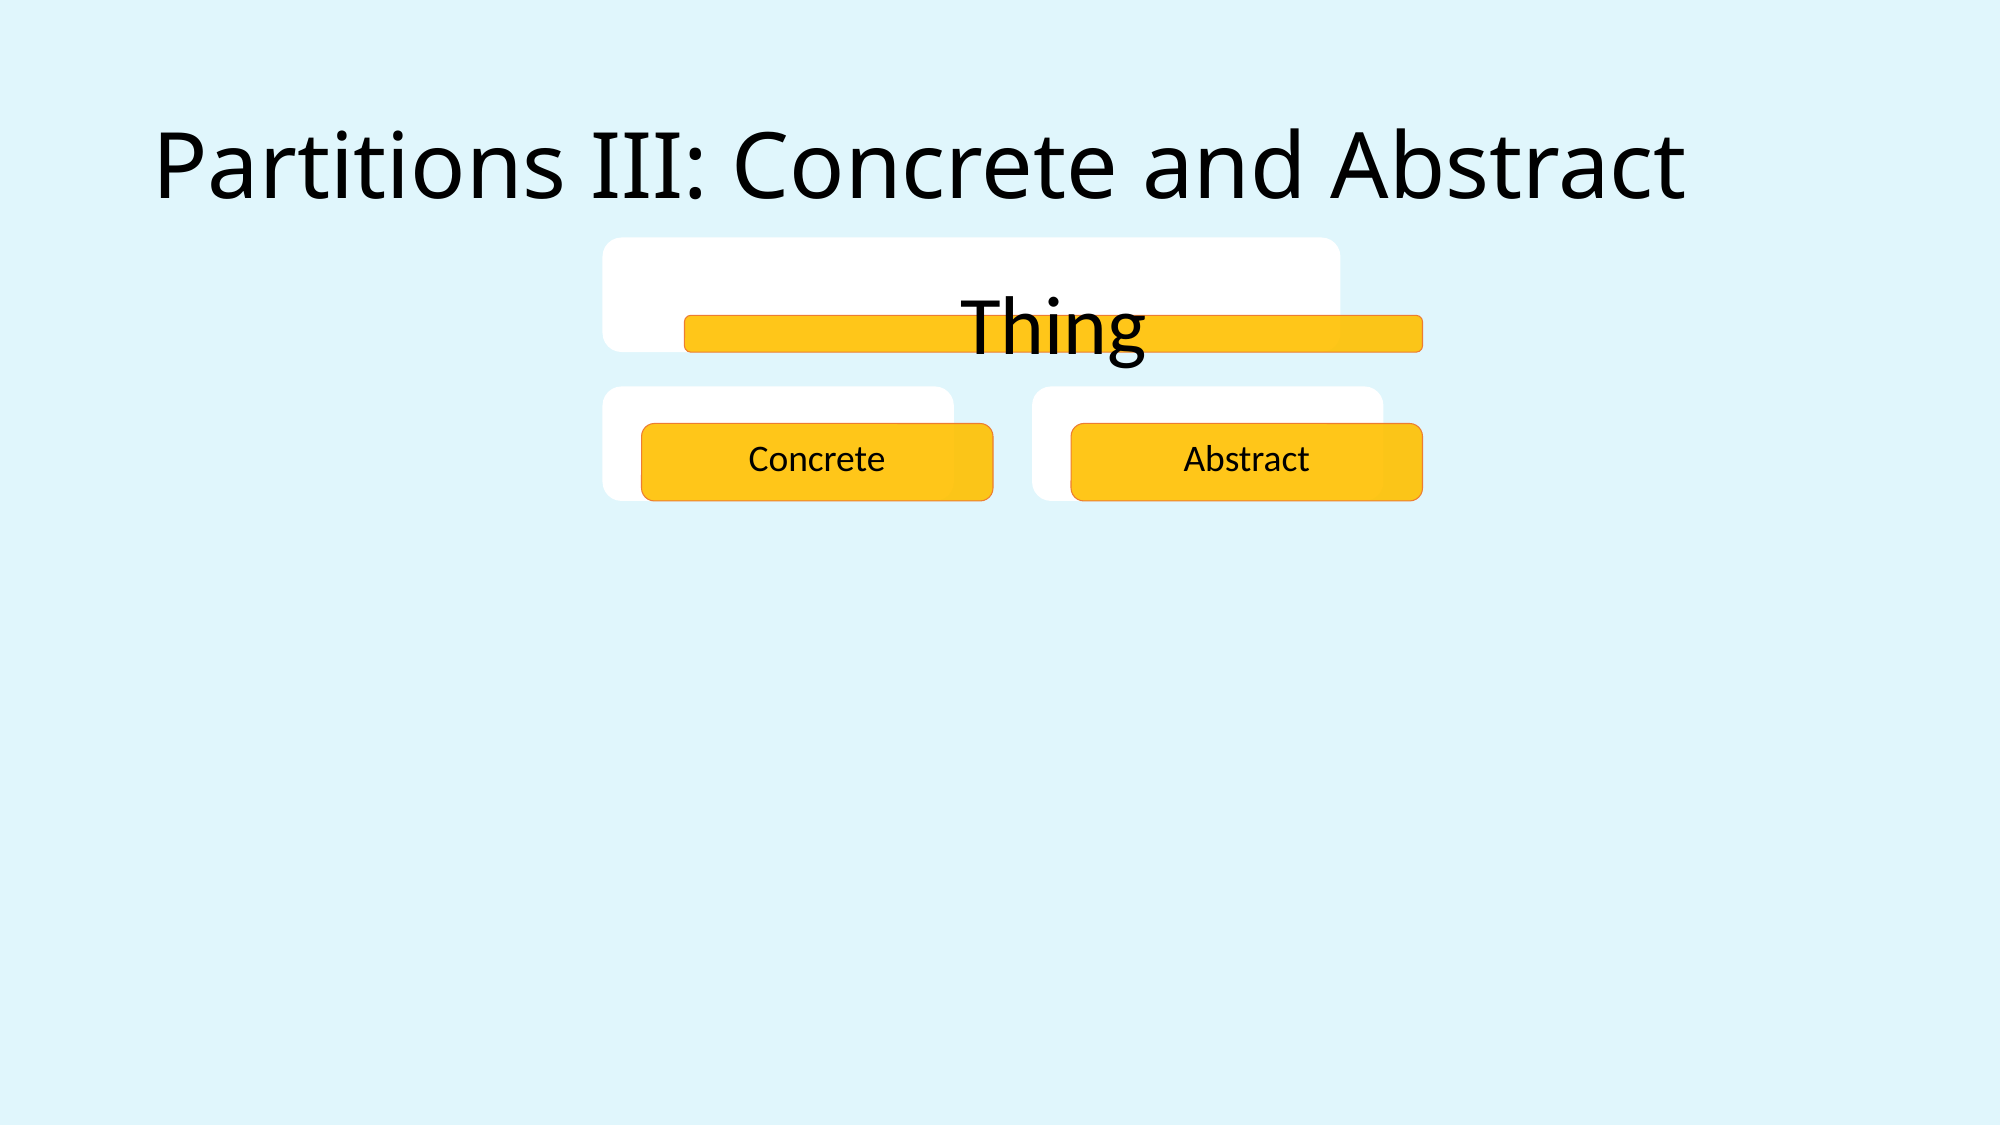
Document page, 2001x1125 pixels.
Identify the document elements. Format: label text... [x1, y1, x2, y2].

title Partitions III: Concrete and Abstract [137, 59, 1863, 278]
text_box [499, 237, 1526, 650]
